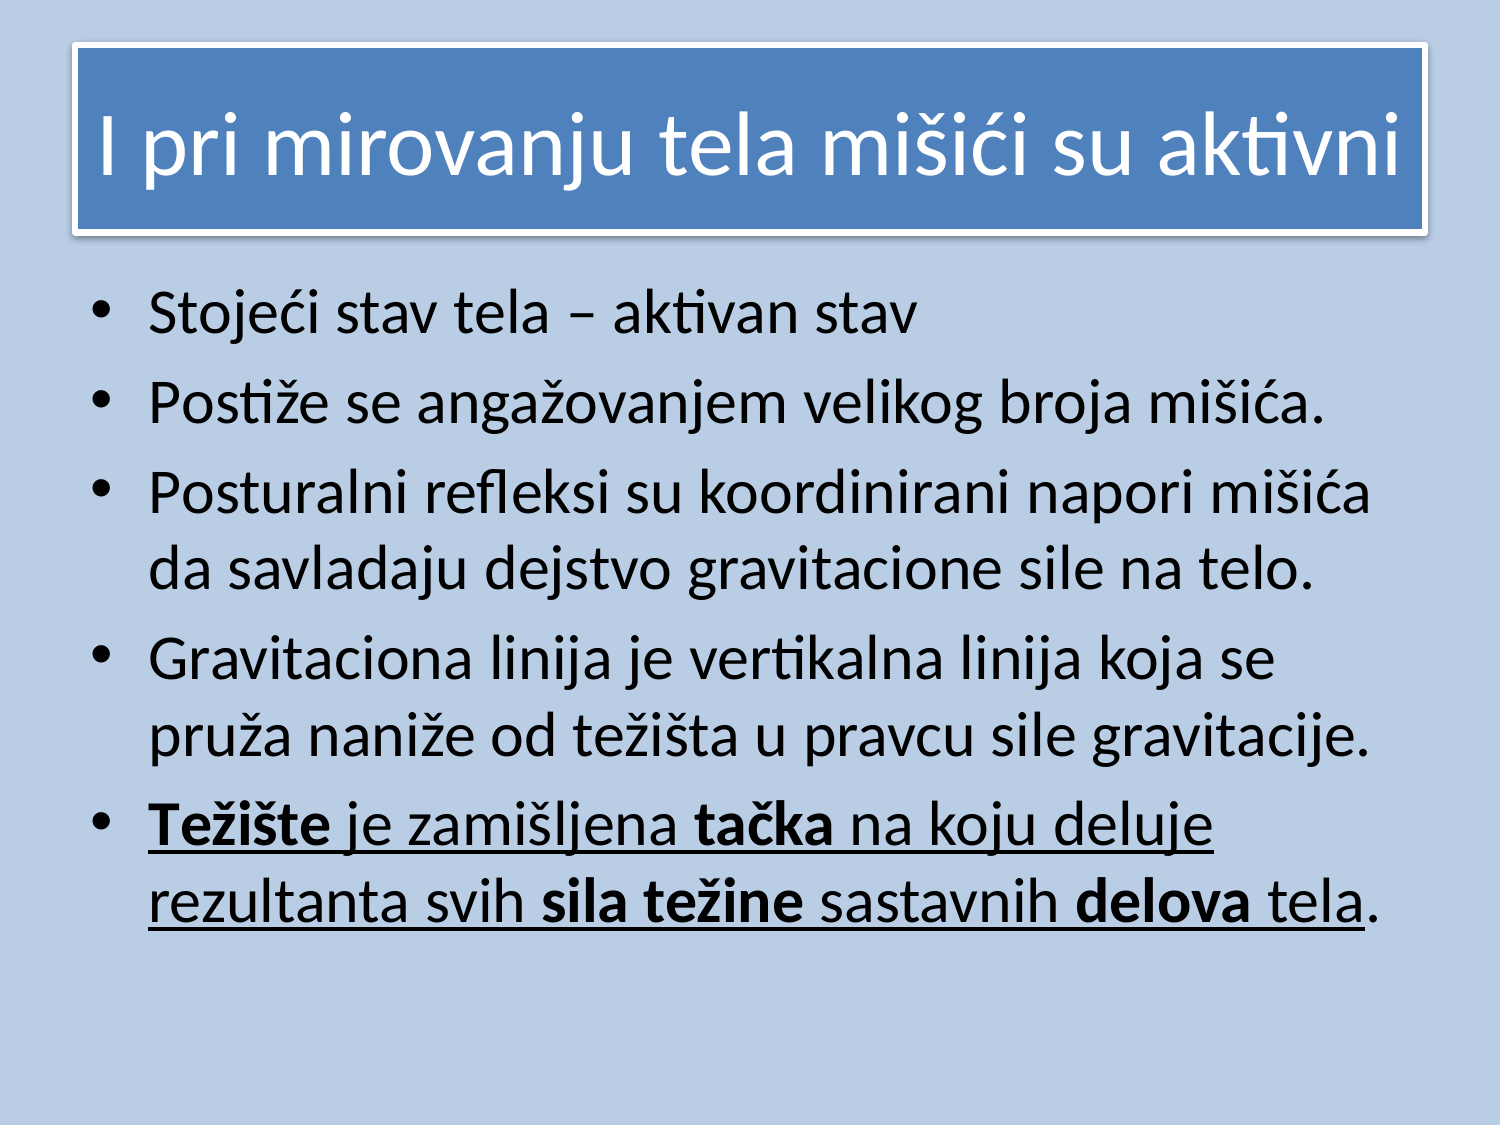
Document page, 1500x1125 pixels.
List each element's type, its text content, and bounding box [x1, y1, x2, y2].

list Stojeći stav tela – aktivan stav Postiže se angažovanjem velikog broja mišića. Posturalni refleksi su koordinirani napori mišića da savladaju dejstvo gravitacione sile na telo. Gravitaciona linija je vertikalna linija koja se pruža naniže od težišta u pravcu sile gravitacije. Težište je zamišljena tačka na koju deluje rezultanta svih sila težine sastavnih delova tela. [75, 262, 1425, 1005]
title I pri mirovanju tela mišići su aktivni [72, 42, 1428, 236]
